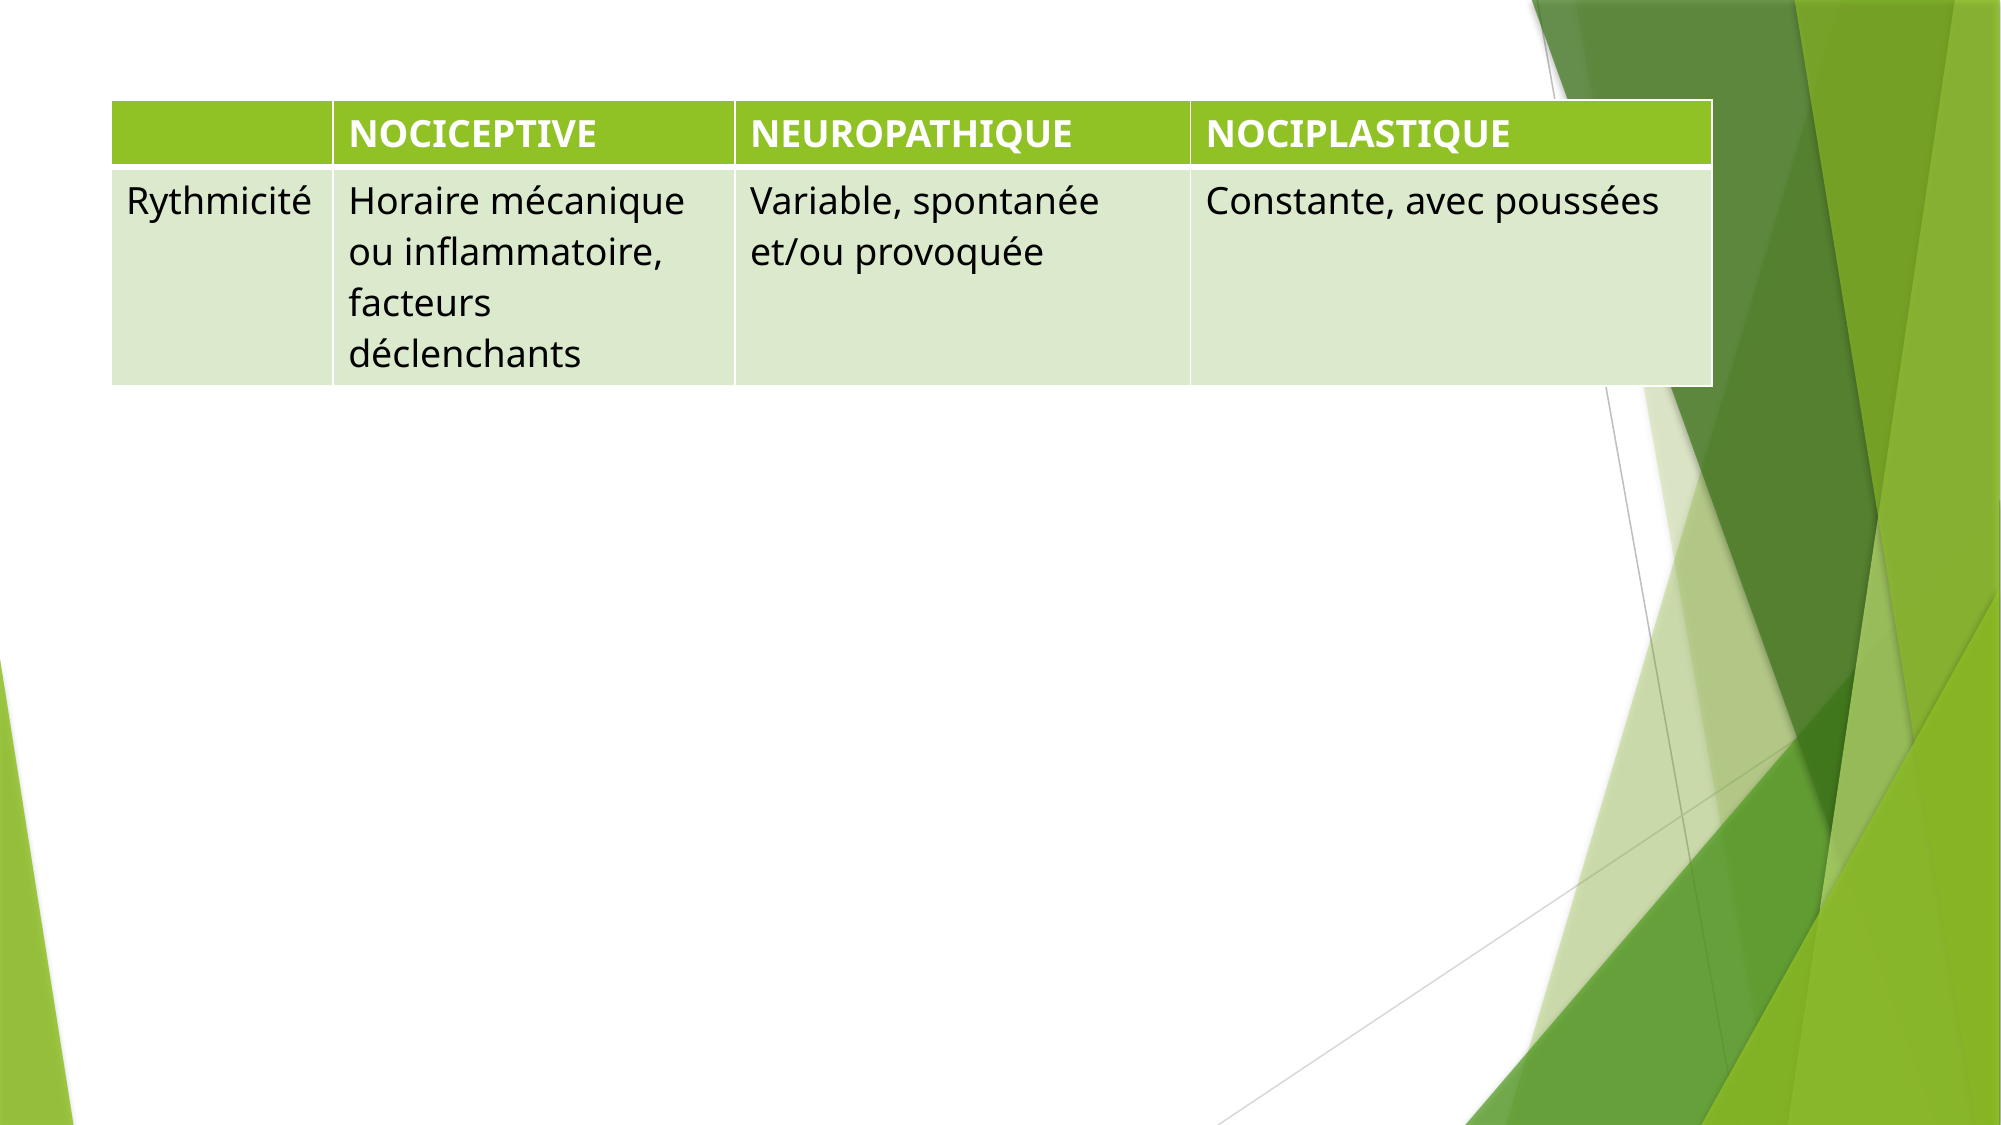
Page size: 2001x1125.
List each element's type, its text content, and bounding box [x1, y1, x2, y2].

table_cell Rythmicité [112, 170, 332, 385]
table_cell Variable, spontanée et/ou provoquée [736, 170, 1190, 385]
table_header [112, 101, 332, 164]
table_cell Constante, avec poussées [1191, 170, 1711, 385]
table_header NOCICEPTIVE [334, 101, 734, 164]
table_header NEUROPATHIQUE [736, 101, 1190, 164]
table_header NOCIPLASTIQUE [1191, 101, 1711, 164]
table_cell Horaire mécanique ou inflammatoire, facteurs déclenchants [334, 170, 734, 385]
